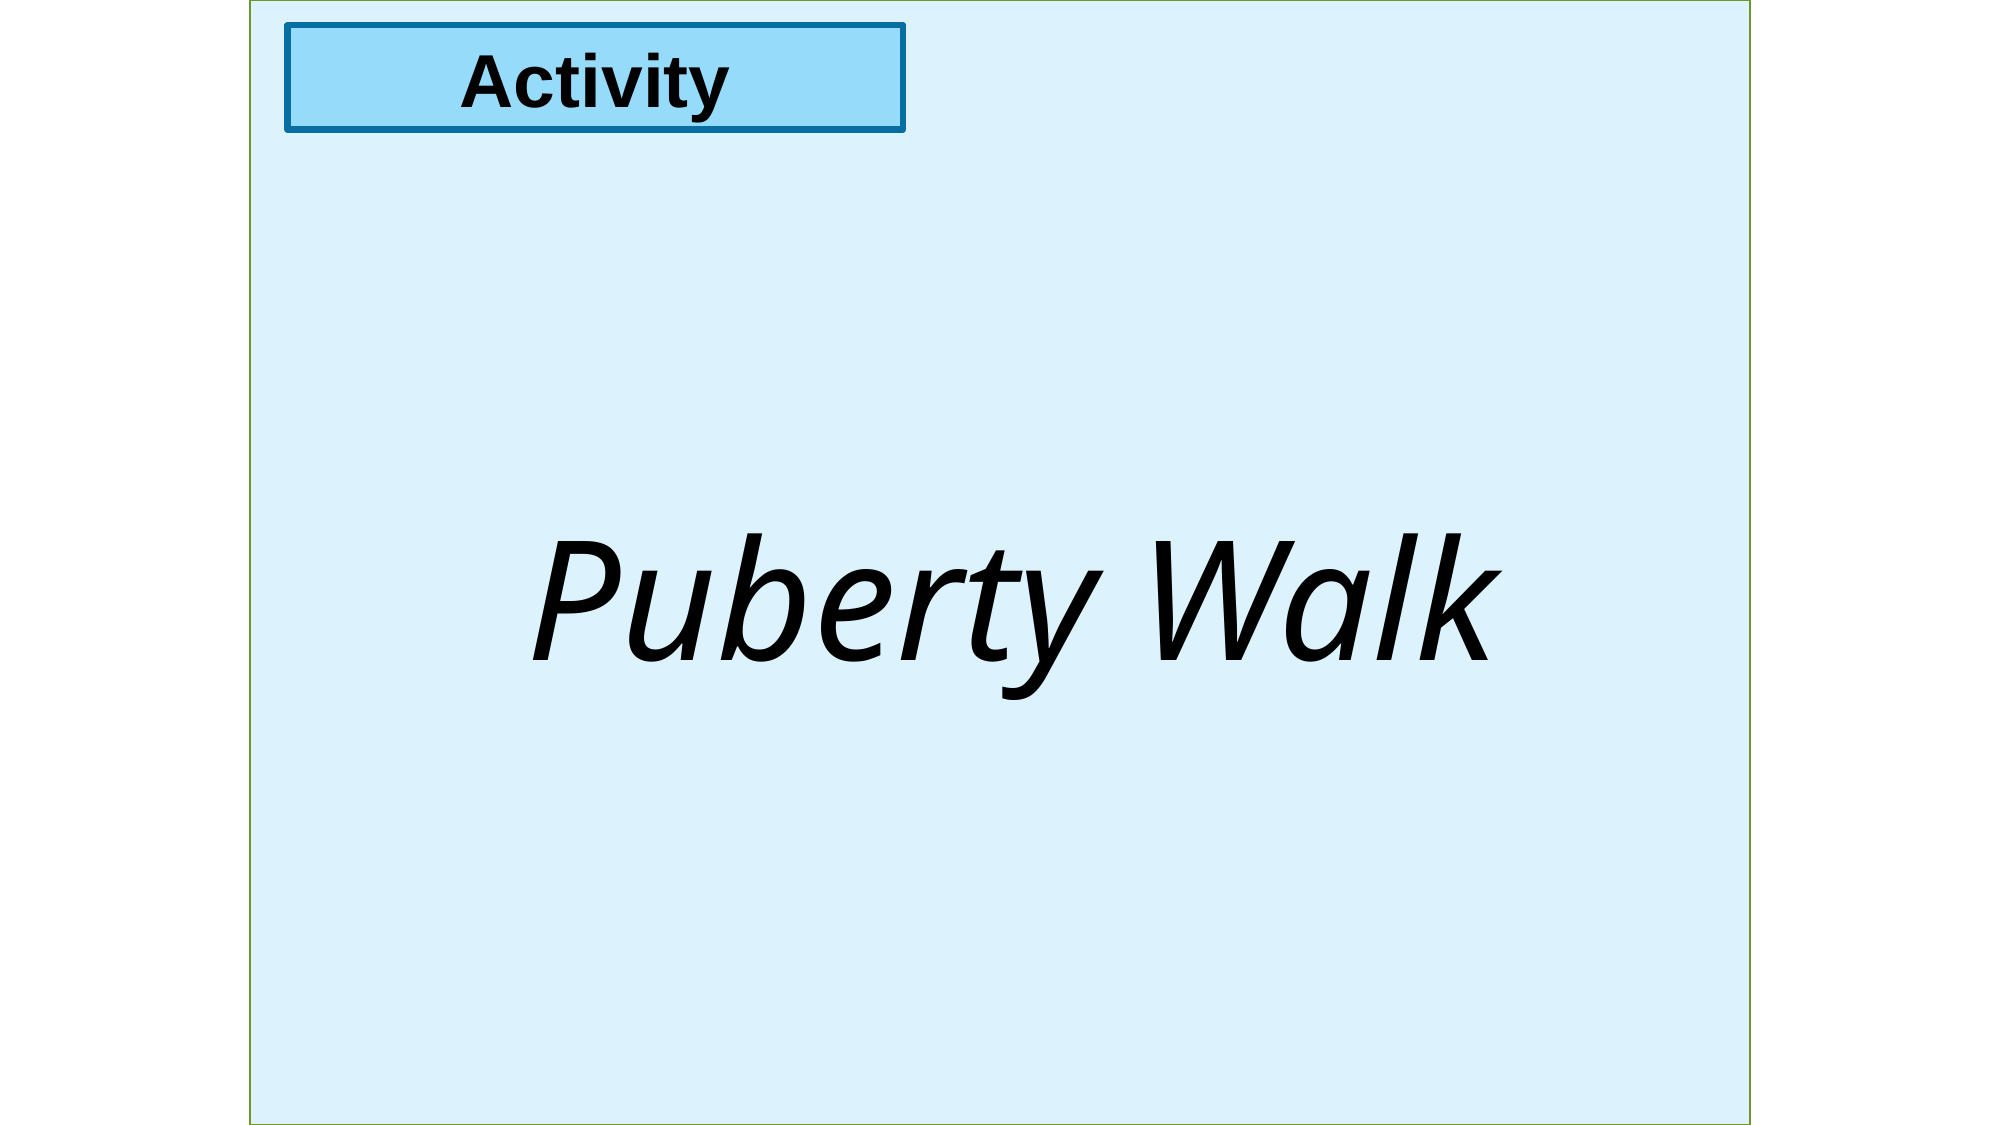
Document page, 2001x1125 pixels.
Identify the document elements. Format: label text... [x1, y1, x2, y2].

text_box Activity [287, 24, 904, 130]
text_box [249, 0, 1751, 1125]
text_box Puberty Walk [387, 387, 1638, 800]
